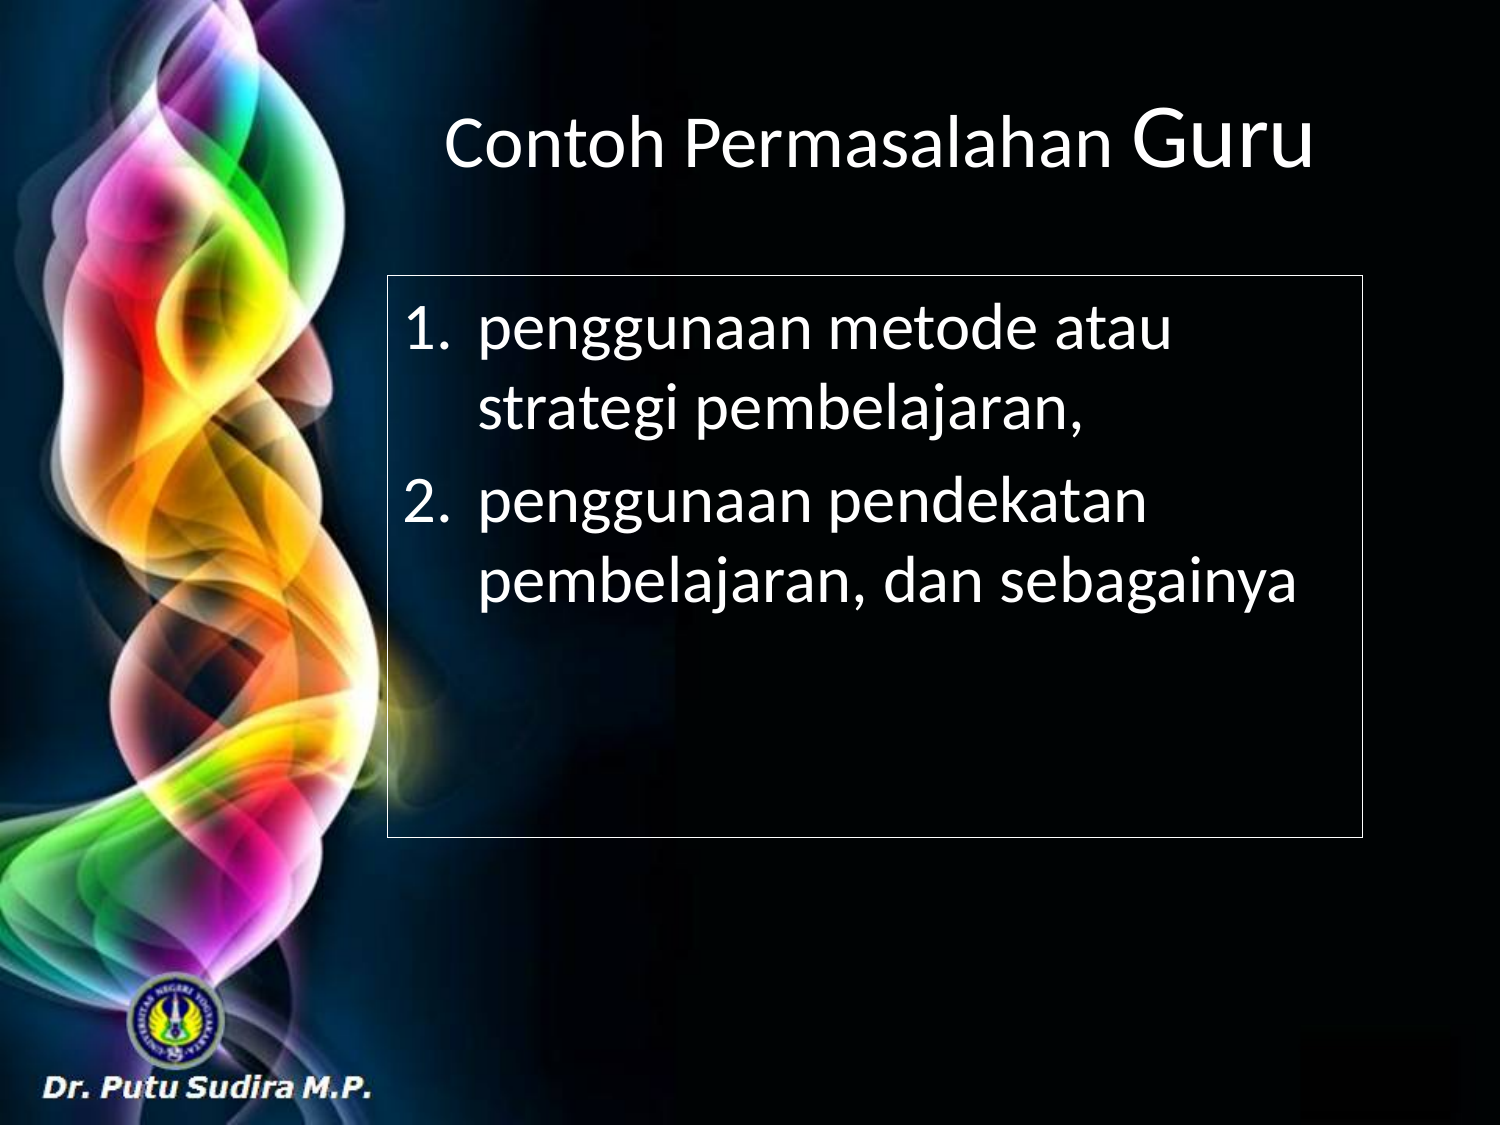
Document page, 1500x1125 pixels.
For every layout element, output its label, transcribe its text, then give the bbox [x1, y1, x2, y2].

list penggunaan metode atau strategi pembelajaran, penggunaan pendekatan pembelajaran, dan sebagainya [387, 275, 1363, 838]
picture [0, 0, 1500, 1125]
title Contoh Permasalahan Guru [350, 50, 1413, 213]
